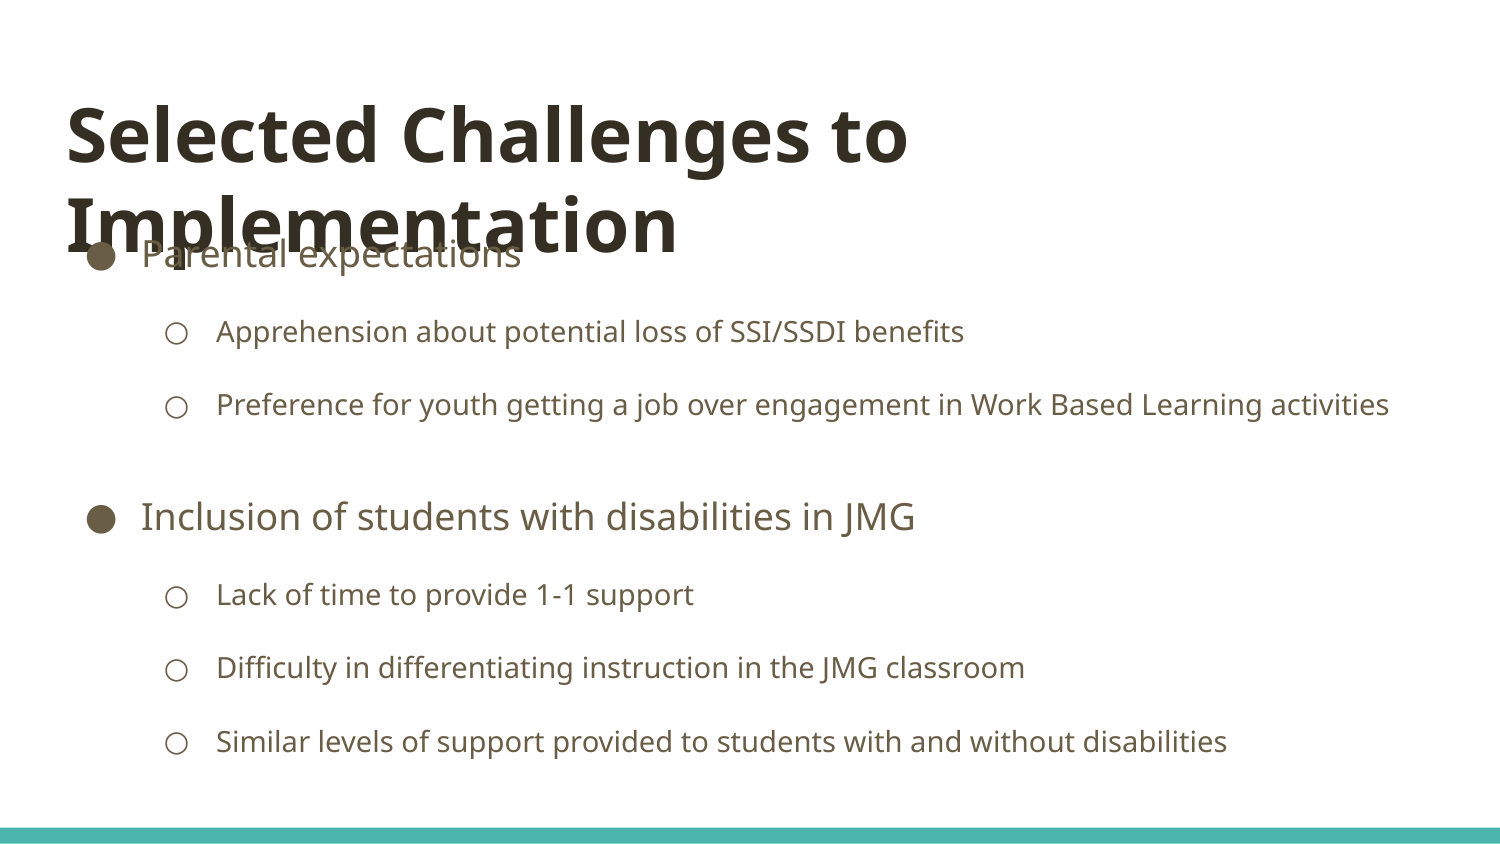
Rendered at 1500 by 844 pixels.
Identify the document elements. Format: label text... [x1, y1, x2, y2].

title Selected Challenges to Implementation [51, 72, 1449, 189]
list Parental expectations Apprehension about potential loss of SSI/SSDI benefits Preference for youth getting a job over engagement in Work Based Learning activities Inclusion of students with disabilities in JMG Lack of time to provide 1-1 support Difficulty in differentiating instruction in the JMG classroom Similar levels of support provided to students with and without disabilities [51, 207, 1449, 750]
